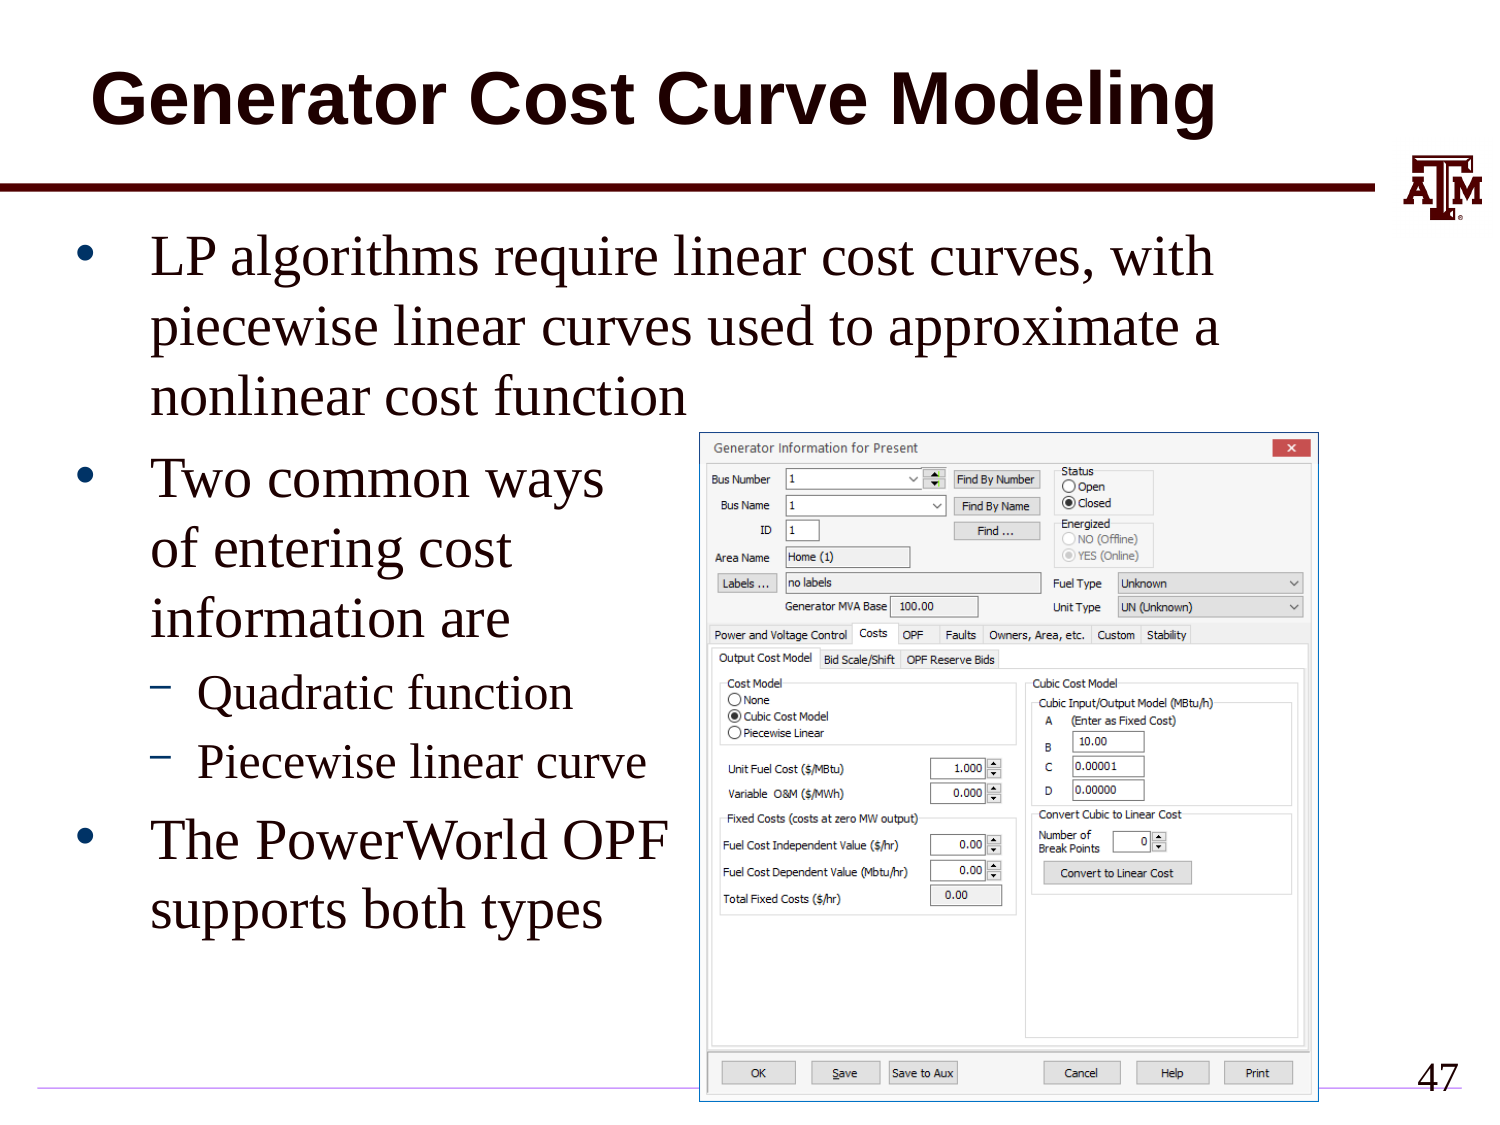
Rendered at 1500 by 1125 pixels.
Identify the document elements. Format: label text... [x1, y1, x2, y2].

picture [1392, 137, 1493, 238]
picture [699, 432, 1319, 1102]
text_box 47 [1162, 1037, 1475, 1113]
title Generator Cost Curve Modeling [74, 12, 1388, 188]
list LP algorithms require linear cost curves, with piecewise linear curves used to approximate a nonlinear cost function Two common ways of entering cost information are Quadratic function Piecewise linear curve The PowerWorld OPF supports both types [59, 209, 1373, 823]
